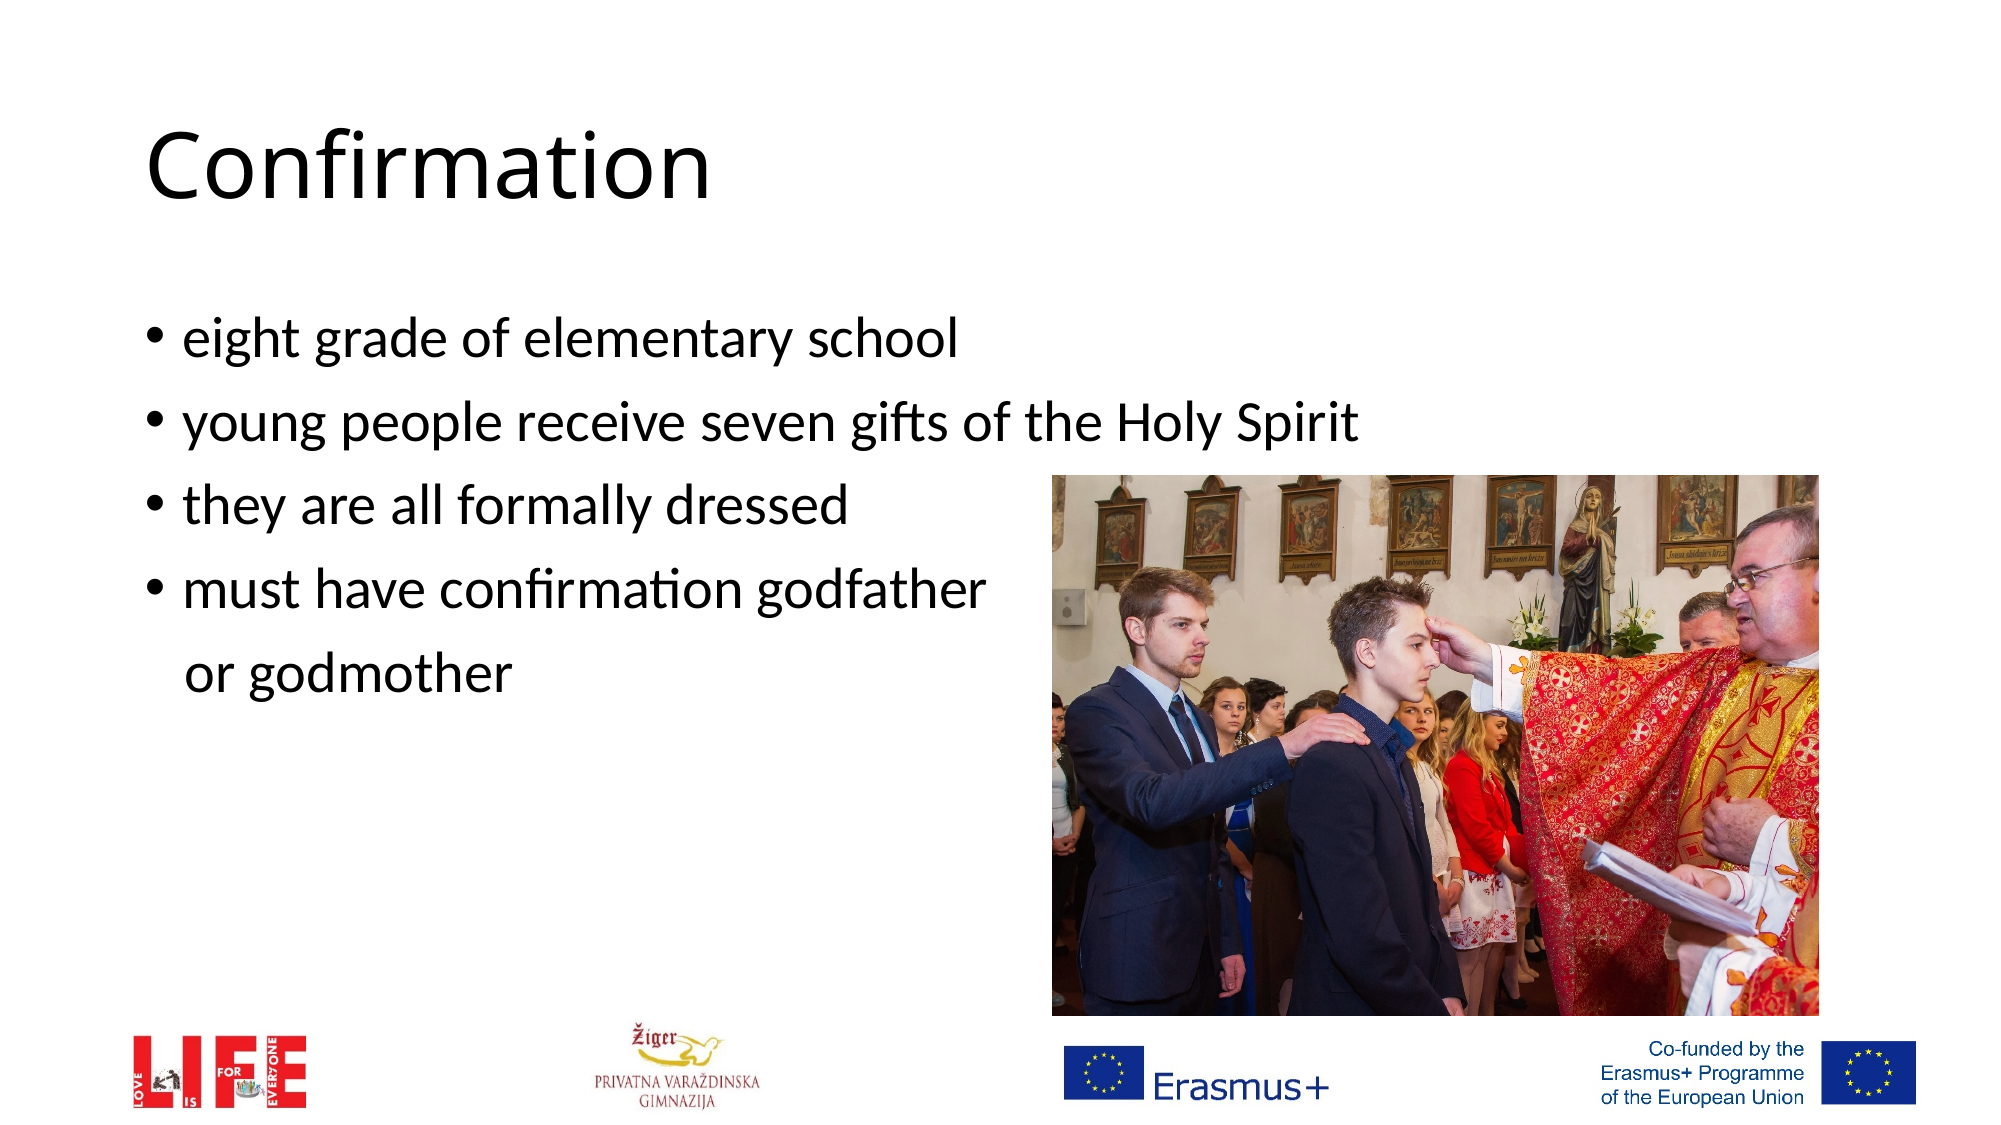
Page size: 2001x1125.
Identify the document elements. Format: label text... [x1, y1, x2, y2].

picture [133, 1030, 307, 1113]
list eight grade of elementary school young people receive seven gifts of the Holy Spirit they are all formally dressed must have confirmation godfather or godmother [136, 298, 1392, 1014]
title Confirmation [136, 59, 1863, 278]
picture [1051, 475, 1819, 1016]
picture [573, 1019, 786, 1115]
picture [1582, 1022, 1932, 1122]
picture [1048, 1030, 1344, 1115]
